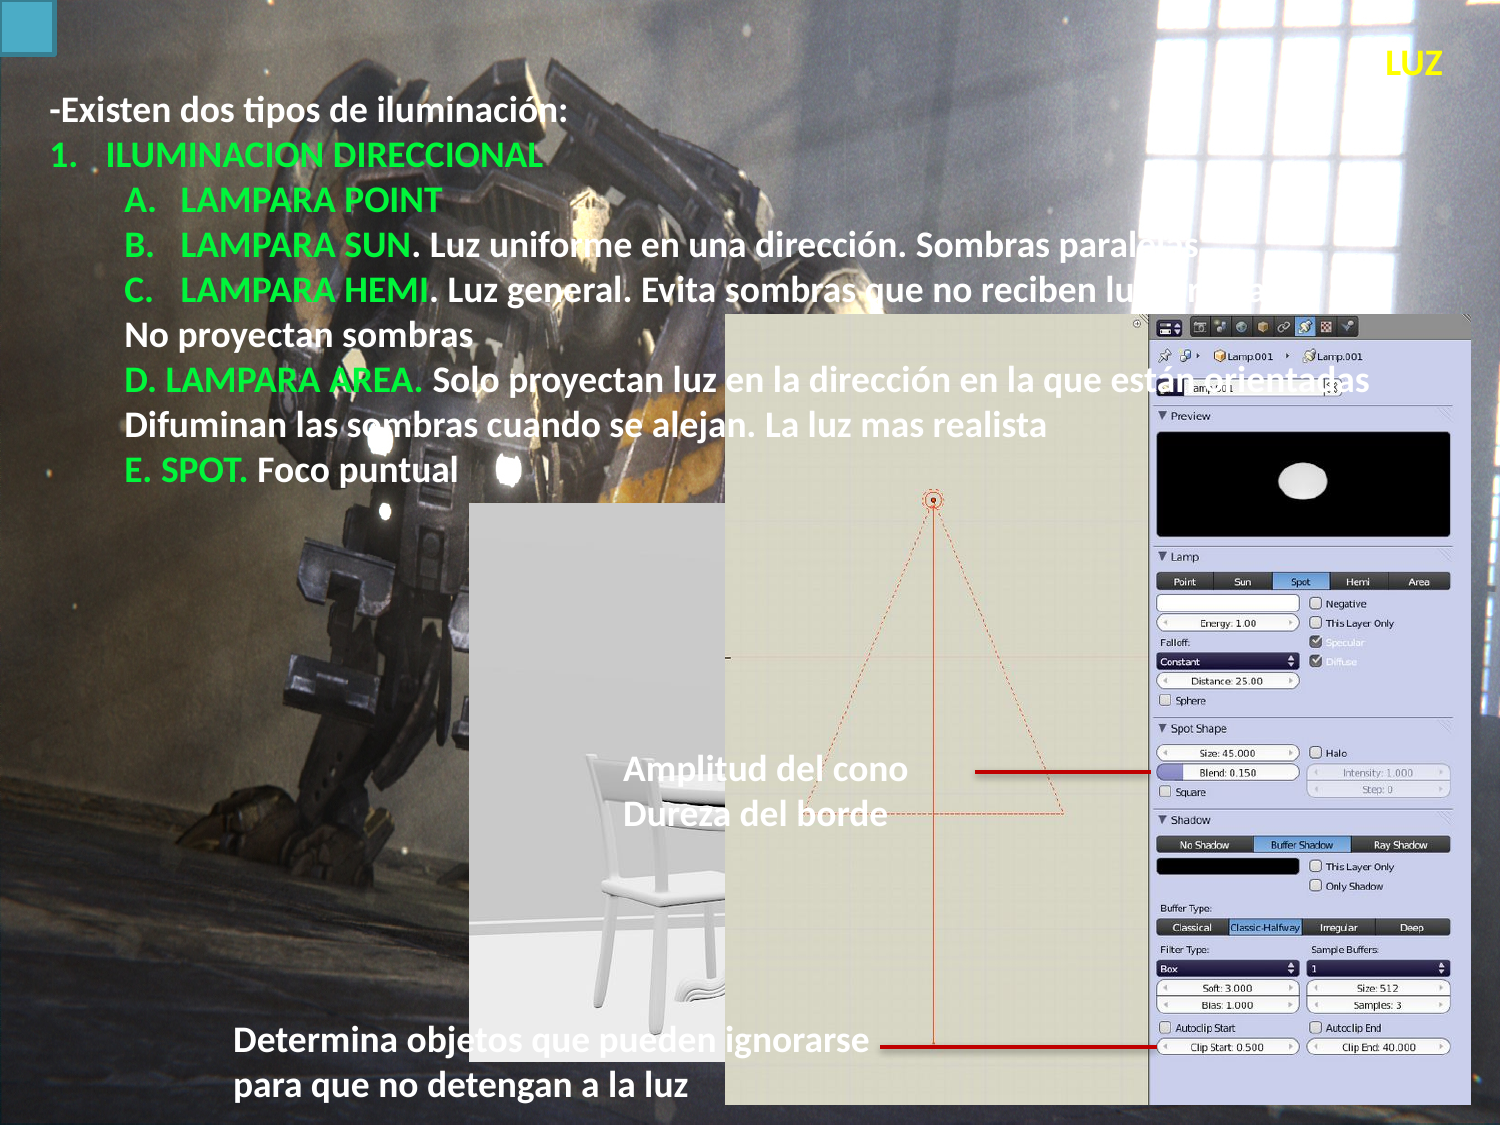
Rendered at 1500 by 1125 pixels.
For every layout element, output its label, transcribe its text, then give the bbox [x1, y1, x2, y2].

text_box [218, 1007, 1259, 1114]
text_box LUZ [1370, 30, 1458, 78]
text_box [608, 736, 1270, 844]
text_box -Existen dos tipos de iluminación: ILUMINACION DIRECCIONAL LAMPARA POINT LAMPARA SUN. Luz uniforme en una dirección. Sombras paralelas LAMPARA HEMI. Luz general. Evita sombras que no reciben luz directa. No proyectan sombras D. LAMPARA AREA. Solo proyectan luz en la dirección en la que están orientadas Difuminan las sombras cuando se alejan. La luz mas realista E. SPOT. Foco puntual [34, 78, 1499, 498]
picture [0, 0, 1500, 1125]
text_box [0, 0, 57, 57]
